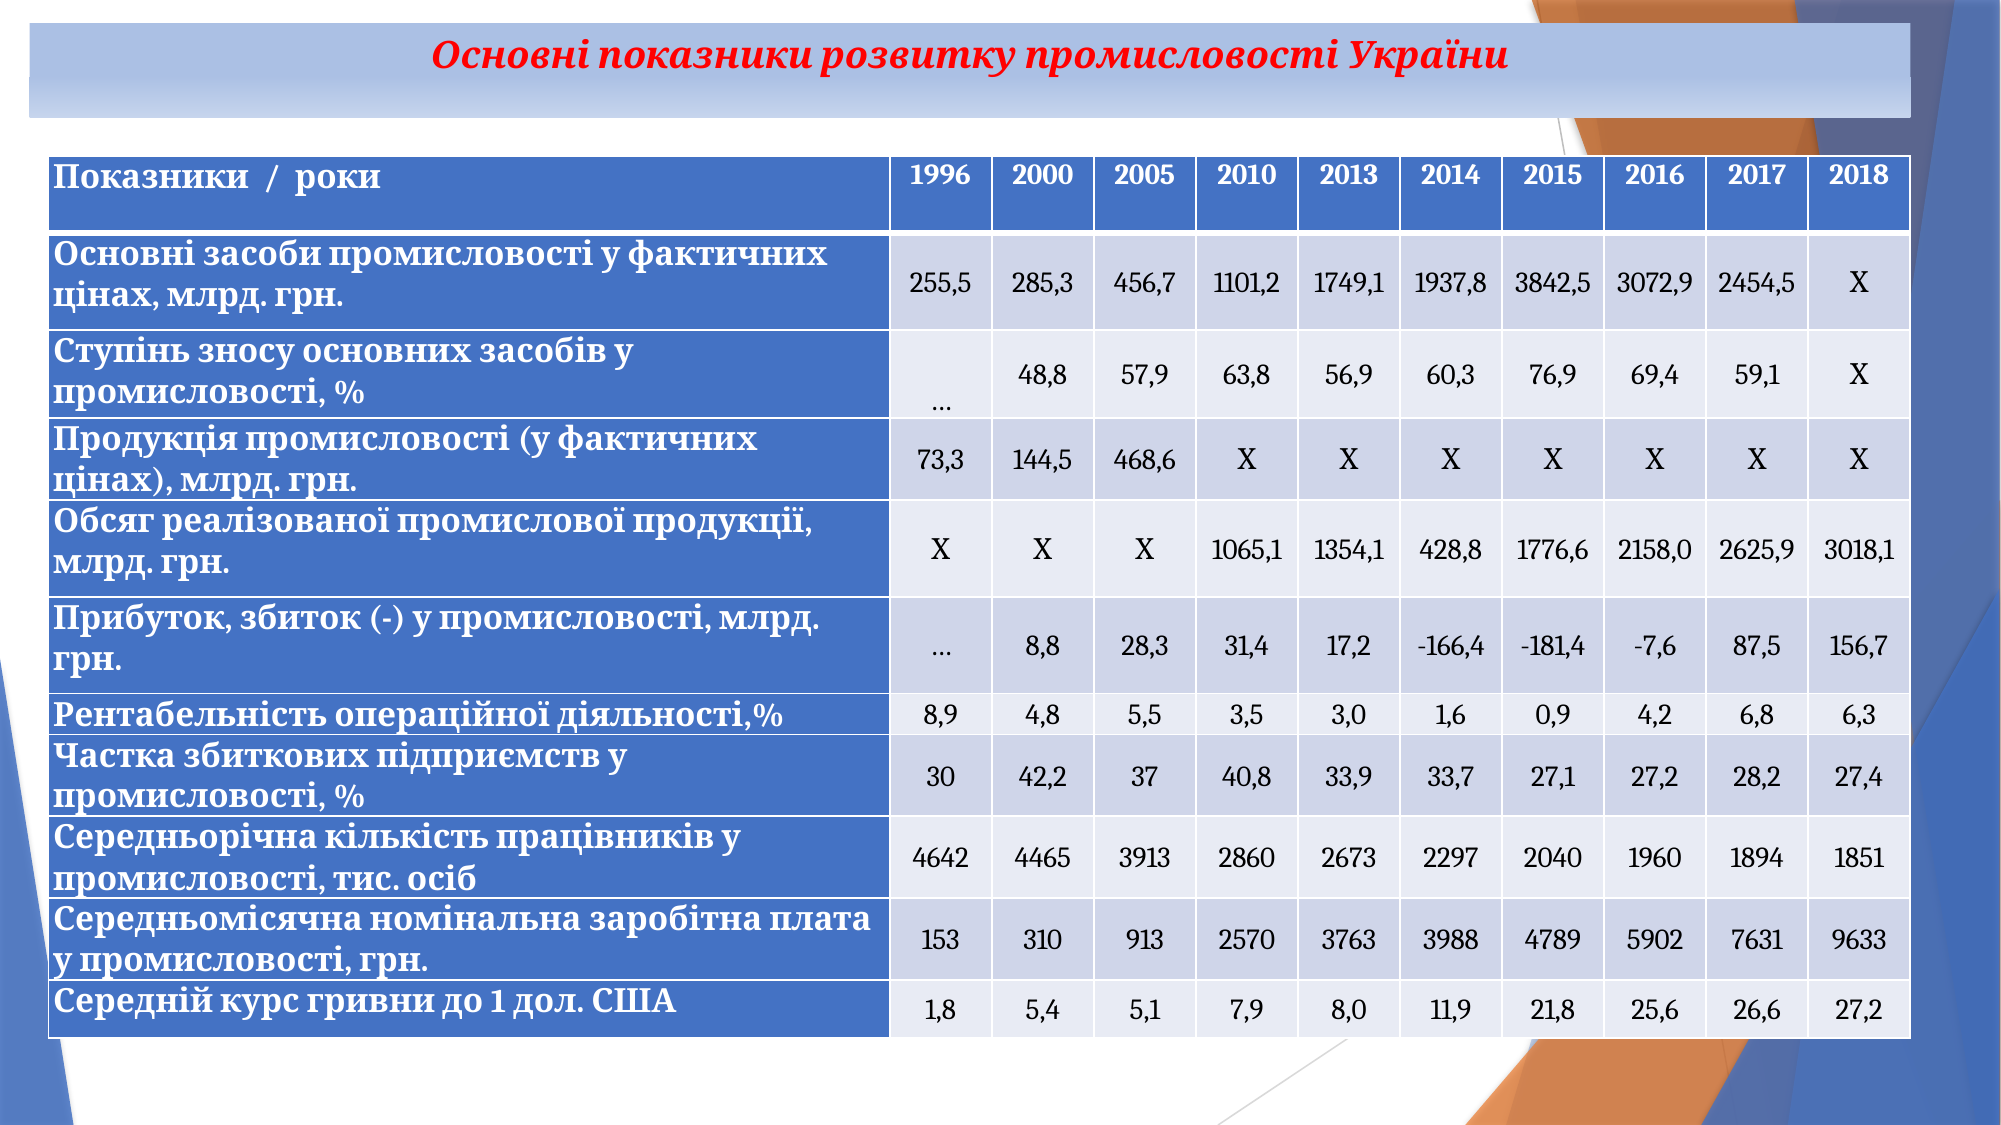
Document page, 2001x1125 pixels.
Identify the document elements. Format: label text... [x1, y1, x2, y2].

table_cell 63,8 [1197, 331, 1297, 417]
table_cell 1776,6 [1503, 501, 1603, 596]
table_cell 428,8 [1401, 501, 1501, 596]
table_cell 6,3 [1809, 694, 1909, 734]
table_cell 8,8 [993, 598, 1093, 693]
table_cell 69,4 [1605, 331, 1705, 417]
table_cell 40,8 [1197, 735, 1297, 815]
table_cell 27,2 [1809, 981, 1909, 1037]
table_cell 26,6 [1707, 981, 1807, 1037]
table_cell 0,9 [1503, 694, 1603, 734]
table_cell Продукція промисловості (у фактичних цінах), млрд. грн. [49, 419, 889, 499]
table_cell 33,7 [1401, 735, 1501, 815]
table_cell 1101,2 [1197, 236, 1297, 329]
table_cell 2454,5 [1707, 236, 1807, 329]
table_cell Х [1197, 419, 1297, 499]
table_cell -166,4 [1401, 598, 1501, 693]
table_cell 21,8 [1503, 981, 1603, 1037]
table_cell Х [1503, 419, 1603, 499]
table_cell 468,6 [1095, 419, 1195, 499]
table_cell 153 [891, 899, 991, 979]
table_cell 913 [1095, 899, 1195, 979]
table_cell 60,3 [1401, 331, 1501, 417]
table_cell 37 [1095, 735, 1195, 815]
table_cell 310 [993, 899, 1093, 979]
title Основні показники розвитку промисловості України [29, 23, 1911, 118]
table_cell 1851 [1809, 817, 1909, 897]
table_cell Частка збиткових підприємств у промисловості, % [49, 735, 889, 815]
table_cell Ступінь зносу основних засобів у промисловості, % [49, 331, 889, 417]
table_cell 5,5 [1095, 694, 1195, 734]
table_header 2016 [1605, 157, 1705, 230]
table_cell 5,4 [993, 981, 1093, 1037]
table_cell 8,0 [1299, 981, 1399, 1037]
table_cell 144,5 [993, 419, 1093, 499]
table_cell Х [1809, 236, 1909, 329]
table_cell 1,8 [891, 981, 991, 1037]
table_header Показники / роки [49, 157, 889, 230]
table_cell 3072,9 [1605, 236, 1705, 329]
table_cell 42,2 [993, 735, 1093, 815]
table_cell 59,1 [1707, 331, 1807, 417]
table_header 2013 [1299, 157, 1399, 230]
table_cell 9633 [1809, 899, 1909, 979]
table_cell 73,3 [891, 419, 991, 499]
table_cell 7631 [1707, 899, 1807, 979]
table_cell 4,8 [993, 694, 1093, 734]
table_header 2005 [1095, 157, 1195, 230]
table_cell 1354,1 [1299, 501, 1399, 596]
table_cell 3,0 [1299, 694, 1399, 734]
table_cell -181,4 [1503, 598, 1603, 693]
table_cell Прибуток, збиток (-) у промисловості, млрд. грн. [49, 598, 889, 693]
table_cell Х [993, 501, 1093, 596]
table_cell 2860 [1197, 817, 1297, 897]
table_cell 3018,1 [1809, 501, 1909, 596]
table_cell 2158,0 [1605, 501, 1705, 596]
table_header 2018 [1809, 157, 1909, 230]
table_cell 3988 [1401, 899, 1501, 979]
table_cell Середньомісячна номінальна заробітна плата у промисловості, грн. [49, 899, 889, 979]
table_cell 1960 [1605, 817, 1705, 897]
table_cell 3,5 [1197, 694, 1297, 734]
table_cell 3763 [1299, 899, 1399, 979]
table_cell 1894 [1707, 817, 1807, 897]
table_cell 27,1 [1503, 735, 1603, 815]
table_cell 2040 [1503, 817, 1603, 897]
table_cell Х [891, 501, 991, 596]
table_header 2014 [1401, 157, 1501, 230]
table_cell 4465 [993, 817, 1093, 897]
table_header 2017 [1707, 157, 1807, 230]
table_cell 2625,9 [1707, 501, 1807, 596]
table_header 2000 [993, 157, 1093, 230]
table_cell 56,9 [1299, 331, 1399, 417]
table_cell 27,4 [1809, 735, 1909, 815]
table_cell 48,8 [993, 331, 1093, 417]
table_cell 25,6 [1605, 981, 1705, 1037]
table_cell Х [1809, 419, 1909, 499]
table_cell Середній курс гривни до 1 дол. США [49, 981, 889, 1037]
table_cell 1749,1 [1299, 236, 1399, 329]
table_cell 31,4 [1197, 598, 1297, 693]
table_cell 28,3 [1095, 598, 1195, 693]
table_cell Основні засоби промисловості у фактичних цінах, млрд. грн. [49, 236, 889, 329]
table_cell 27,2 [1605, 735, 1705, 815]
table_cell 8,9 [891, 694, 991, 734]
table_cell 5902 [1605, 899, 1705, 979]
table_cell 4642 [891, 817, 991, 897]
table_cell … [891, 598, 991, 693]
table_cell 87,5 [1707, 598, 1807, 693]
table_cell 11,9 [1401, 981, 1501, 1037]
table_cell Х [1095, 501, 1195, 596]
table_cell 456,7 [1095, 236, 1195, 329]
table_cell … [891, 331, 991, 417]
table_cell 4789 [1503, 899, 1603, 979]
table_cell Х [1707, 419, 1807, 499]
table_cell 2673 [1299, 817, 1399, 897]
table_cell Х [1299, 419, 1399, 499]
table_cell 28,2 [1707, 735, 1807, 815]
table_cell 17,2 [1299, 598, 1399, 693]
table_cell 7,9 [1197, 981, 1297, 1037]
table_cell 3913 [1095, 817, 1195, 897]
table_cell 1065,1 [1197, 501, 1297, 596]
table_cell 3842,5 [1503, 236, 1603, 329]
table_cell 2297 [1401, 817, 1501, 897]
table_cell 1,6 [1401, 694, 1501, 734]
table_cell Рентабельність операційної діяльності,% [49, 694, 889, 734]
table_cell -7,6 [1605, 598, 1705, 693]
table_cell 33,9 [1299, 735, 1399, 815]
table_cell Х [1809, 331, 1909, 417]
table_cell 285,3 [993, 236, 1093, 329]
table_cell 2570 [1197, 899, 1297, 979]
table_cell Х [1605, 419, 1705, 499]
table_header 1996 [891, 157, 991, 230]
table_header 2015 [1503, 157, 1603, 230]
table_cell Середньорічна кількість працівників у промисловості, тис. осіб [49, 817, 889, 897]
table_cell 57,9 [1095, 331, 1195, 417]
table_cell 76,9 [1503, 331, 1603, 417]
table_header 2010 [1197, 157, 1297, 230]
table_cell 1937,8 [1401, 236, 1501, 329]
table_cell 6,8 [1707, 694, 1807, 734]
table_cell Обсяг реалізованої промислової продукції, млрд. грн. [49, 501, 889, 596]
table_cell 4,2 [1605, 694, 1705, 734]
table_cell 30 [891, 735, 991, 815]
table_cell 156,7 [1809, 598, 1909, 693]
table_cell Х [1401, 419, 1501, 499]
table_cell 255,5 [891, 236, 991, 329]
table_cell 5,1 [1095, 981, 1195, 1037]
